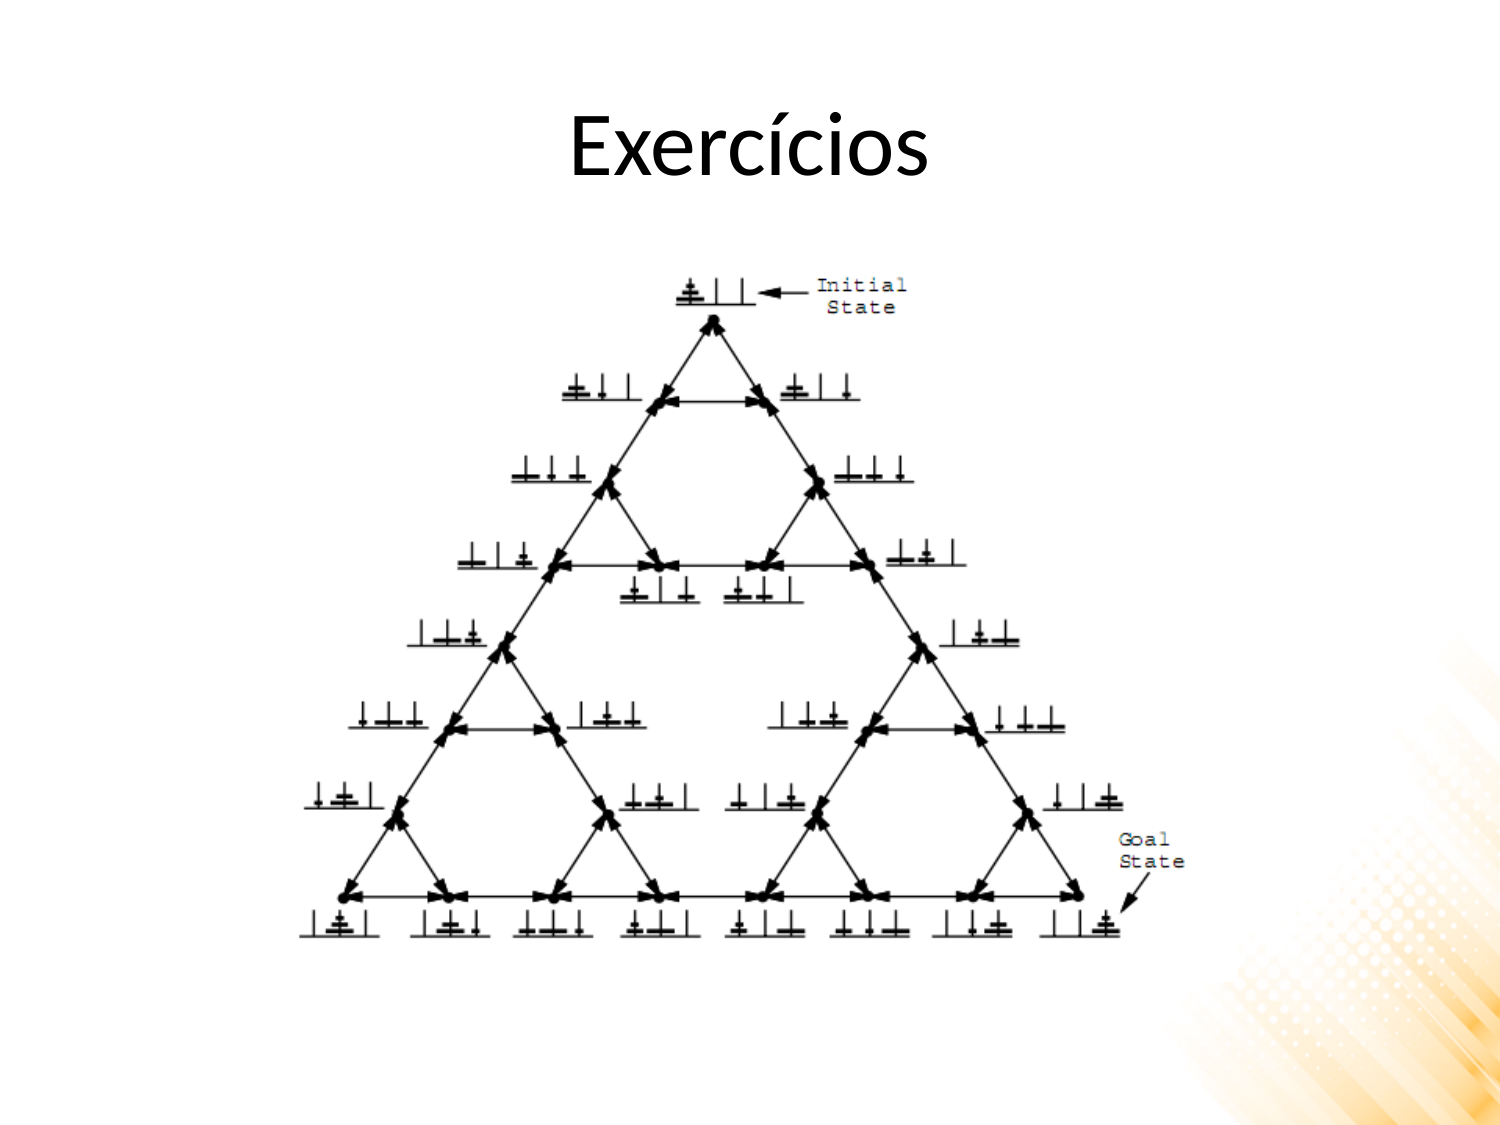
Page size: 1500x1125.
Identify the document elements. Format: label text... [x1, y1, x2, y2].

picture [262, 243, 1500, 1125]
title Exercícios [75, 45, 1425, 233]
